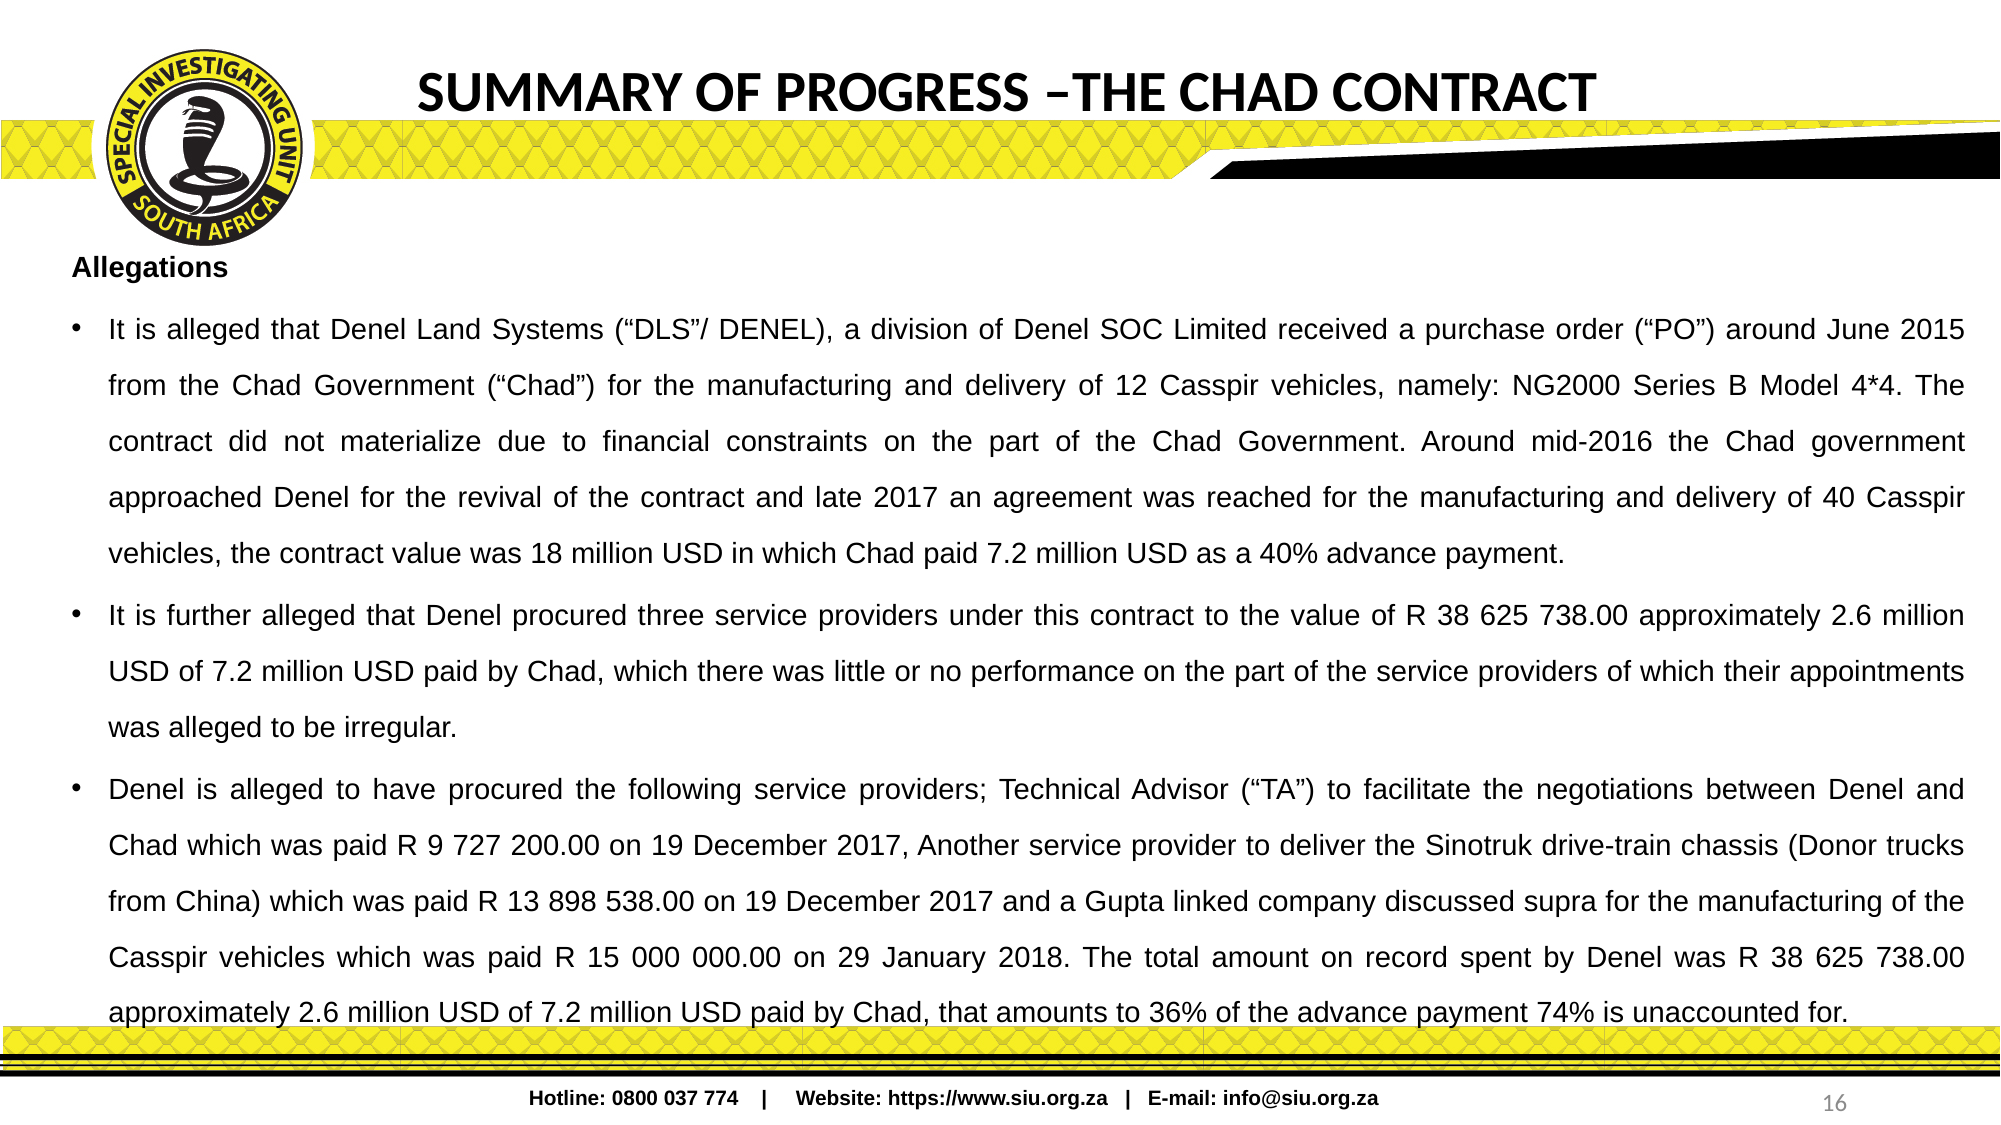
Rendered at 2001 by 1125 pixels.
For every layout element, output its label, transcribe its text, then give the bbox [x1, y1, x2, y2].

text_box Hotline: 0800 037 774 | Website: https://www.siu.org.za | E-mail: info@siu.org.za [514, 1077, 1412, 1118]
slide_number 16 [1412, 1072, 1863, 1125]
picture [0, 0, 2000, 1125]
list Allegations It is alleged that Denel Land Systems (“DLS”/ DENEL), a division of Denel SOC Limited received a purchase order (“PO”) around June 2015 from the Chad Government (“Chad”) for the manufacturing and delivery of 12 Casspir vehicles, namely: NG2000 Series B Model 4*4. The contract did not materialize due to financial constraints on the part of the Chad Government. Around mid-2016 the Chad government approached Denel for the revival of the contract and late 2017 an agreement was reached for the manufacturing and delivery of 40 Casspir vehicles, the contract value was 18 million USD in which Chad paid 7.2 million USD as a 40% advance payment. It is further alleged that Denel procured three service providers under this contract to the value of R 38 625 738.00 approximately 2.6 million USD of 7.2 million USD paid by Chad, which there was little or no performance on the part of the service providers of which their appointments was alleged to be irregular. Denel is alleged to have procured the following service providers; Technical Advisor (“TA”) to facilitate the negotiations between Denel and Chad which was paid R 9 727 200.00 on 19 December 2017, Another service provider to deliver the Sinotruk drive-train chassis (Donor trucks from China) which was paid R 13 898 538.00 on 19 December 2017 and a Gupta linked company discussed supra for the manufacturing of the Casspir vehicles which was paid R 15 000 000.00 on 29 January 2018. The total amount on record spent by Denel was R 38 625 738.00 approximately 2.6 million USD of 7.2 million USD paid by Chad, that amounts to 36% of the advance payment 74% is unaccounted for. [18, 222, 1984, 1026]
title SUMMARY OF PROGRESS –THE CHAD CONTRACT [295, 0, 1720, 187]
